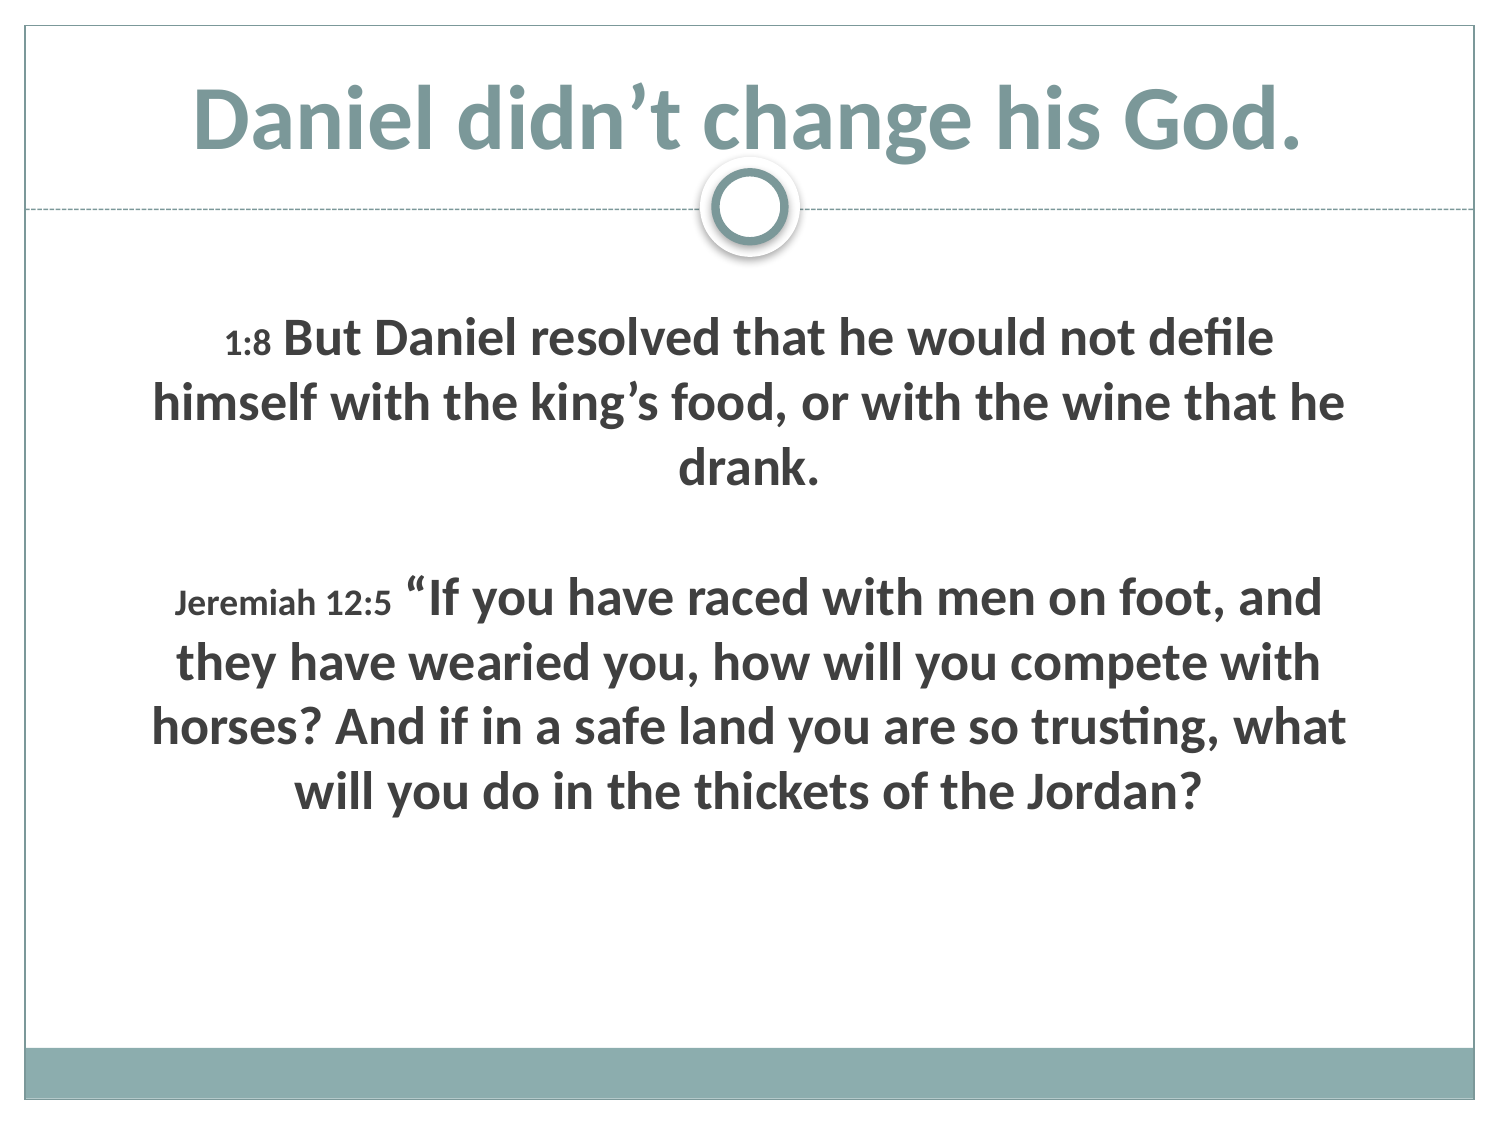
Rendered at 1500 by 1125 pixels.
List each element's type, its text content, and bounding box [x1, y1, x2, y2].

text_box 1:8 But Daniel resolved that he would not defile himself with the king’s food, or with the wine that he drank. Jeremiah 12:5 “If you have raced with men on foot, and they have wearied you, how will you compete with horses? And if in a safe land you are so trusting, what will you do in the thickets of the Jordan? [125, 293, 1375, 829]
title Daniel didn’t change his God. [49, 50, 1450, 175]
